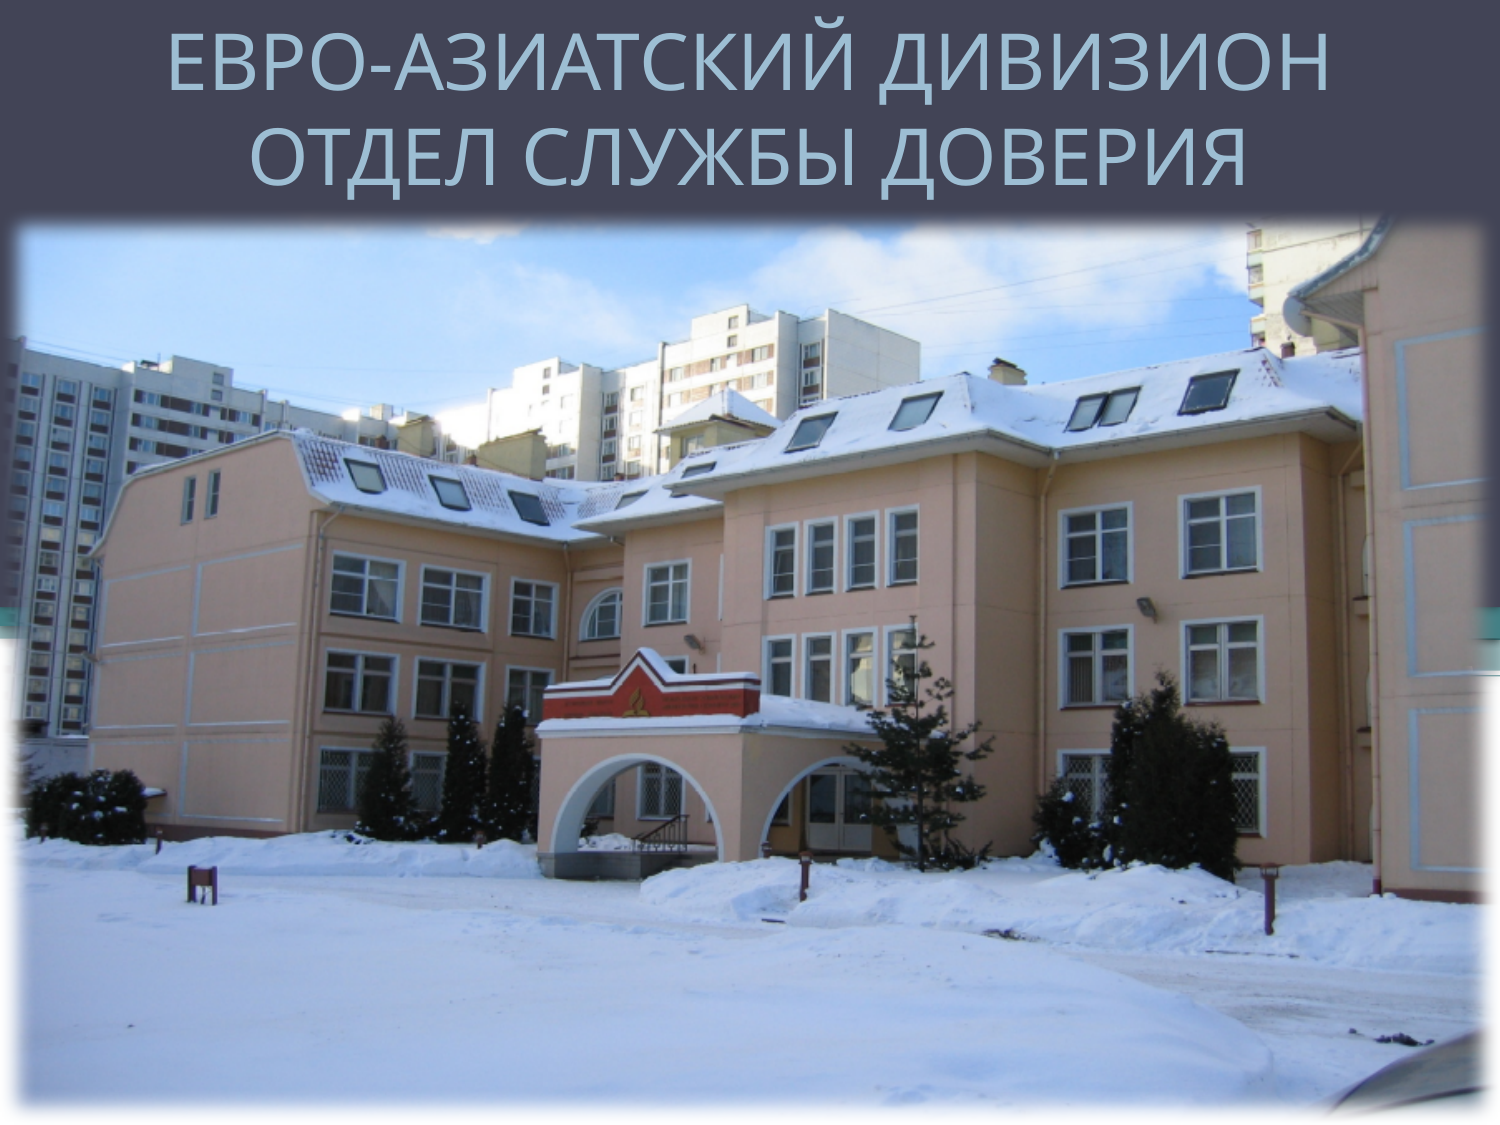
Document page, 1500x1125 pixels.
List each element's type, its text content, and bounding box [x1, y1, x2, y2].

title ЕВРО-АЗИАТСКИЙ ДИВИЗИОН ОТДЕЛ СЛУЖБЫ ДОВЕРИЯ [64, 0, 1436, 206]
picture [0, 207, 1500, 1125]
